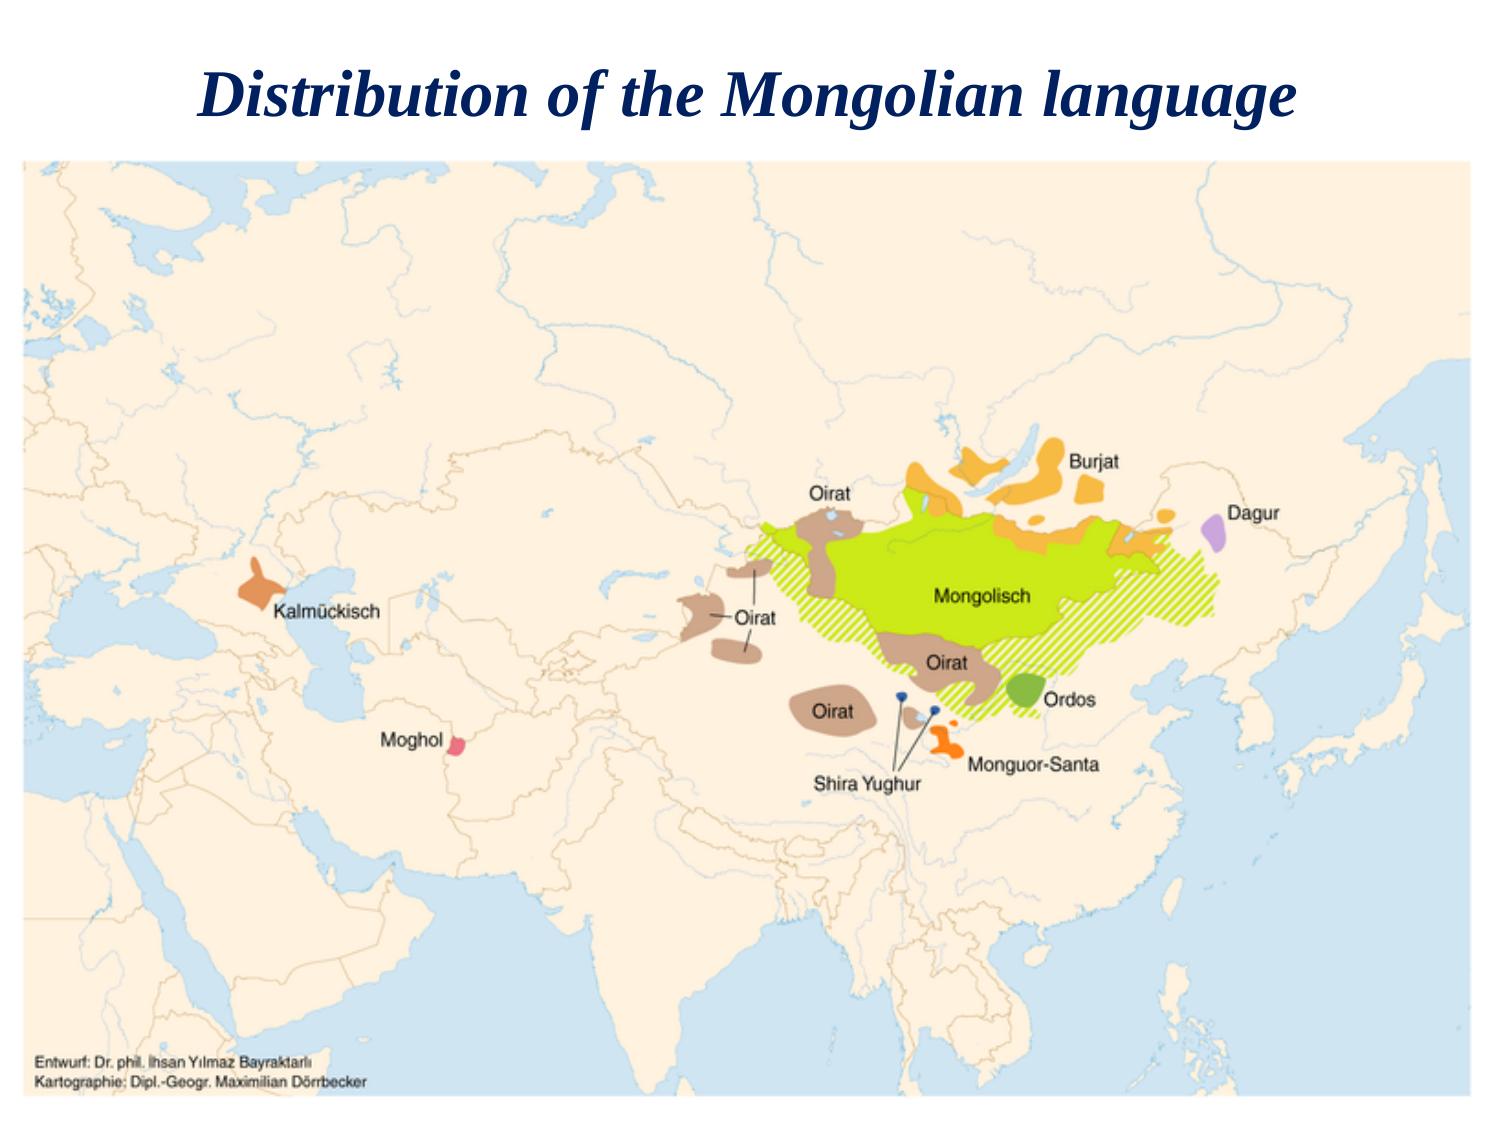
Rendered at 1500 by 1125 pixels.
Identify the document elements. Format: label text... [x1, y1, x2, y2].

picture [17, 152, 1483, 1107]
text_box Distribution of the Mongolian language [182, 42, 1424, 138]
